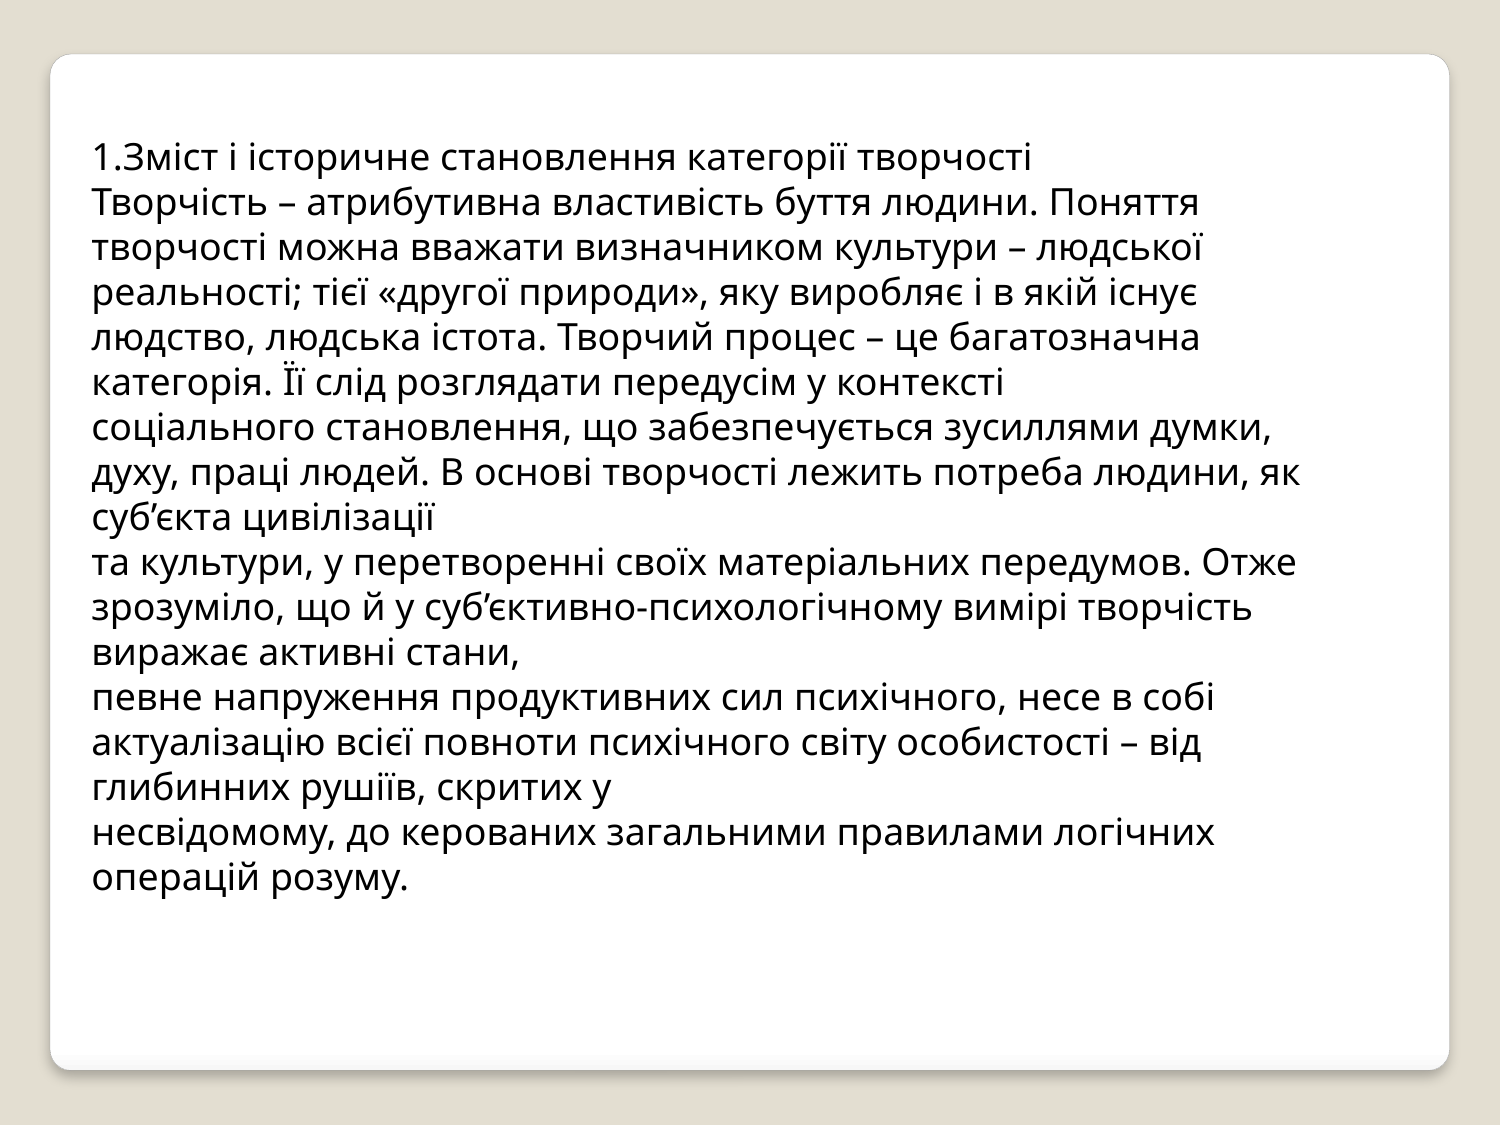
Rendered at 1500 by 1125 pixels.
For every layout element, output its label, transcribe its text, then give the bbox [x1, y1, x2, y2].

text_box 1.Зміст і історичне становлення категорії творчості Творчість – атрибутивна властивість буття людини. Поняття творчості можна вважати визначником культури – людської реальності; тієї «другої природи», яку виробляє і в якій існує людство, людська істота. Творчий процес – це багатозначна категорія. Її слід розглядати передусім у контексті соціального становлення, що забезпечується зусиллями думки, духу, праці людей. В основі творчості лежить потреба людини, як суб’єкта цивілізації та культури, у перетворенні своїх матеріальних передумов. Отже зрозуміло, що й у суб’єктивно-психологічному вимірі творчість виражає активні стани, певне напруження продуктивних сил психічного, несе в собі актуалізацію всієї повноти психічного світу особистості – від глибинних рушіїв, скритих у несвідомому, до керованих загальними правилами логічних операцій розуму. [76, 125, 1376, 906]
